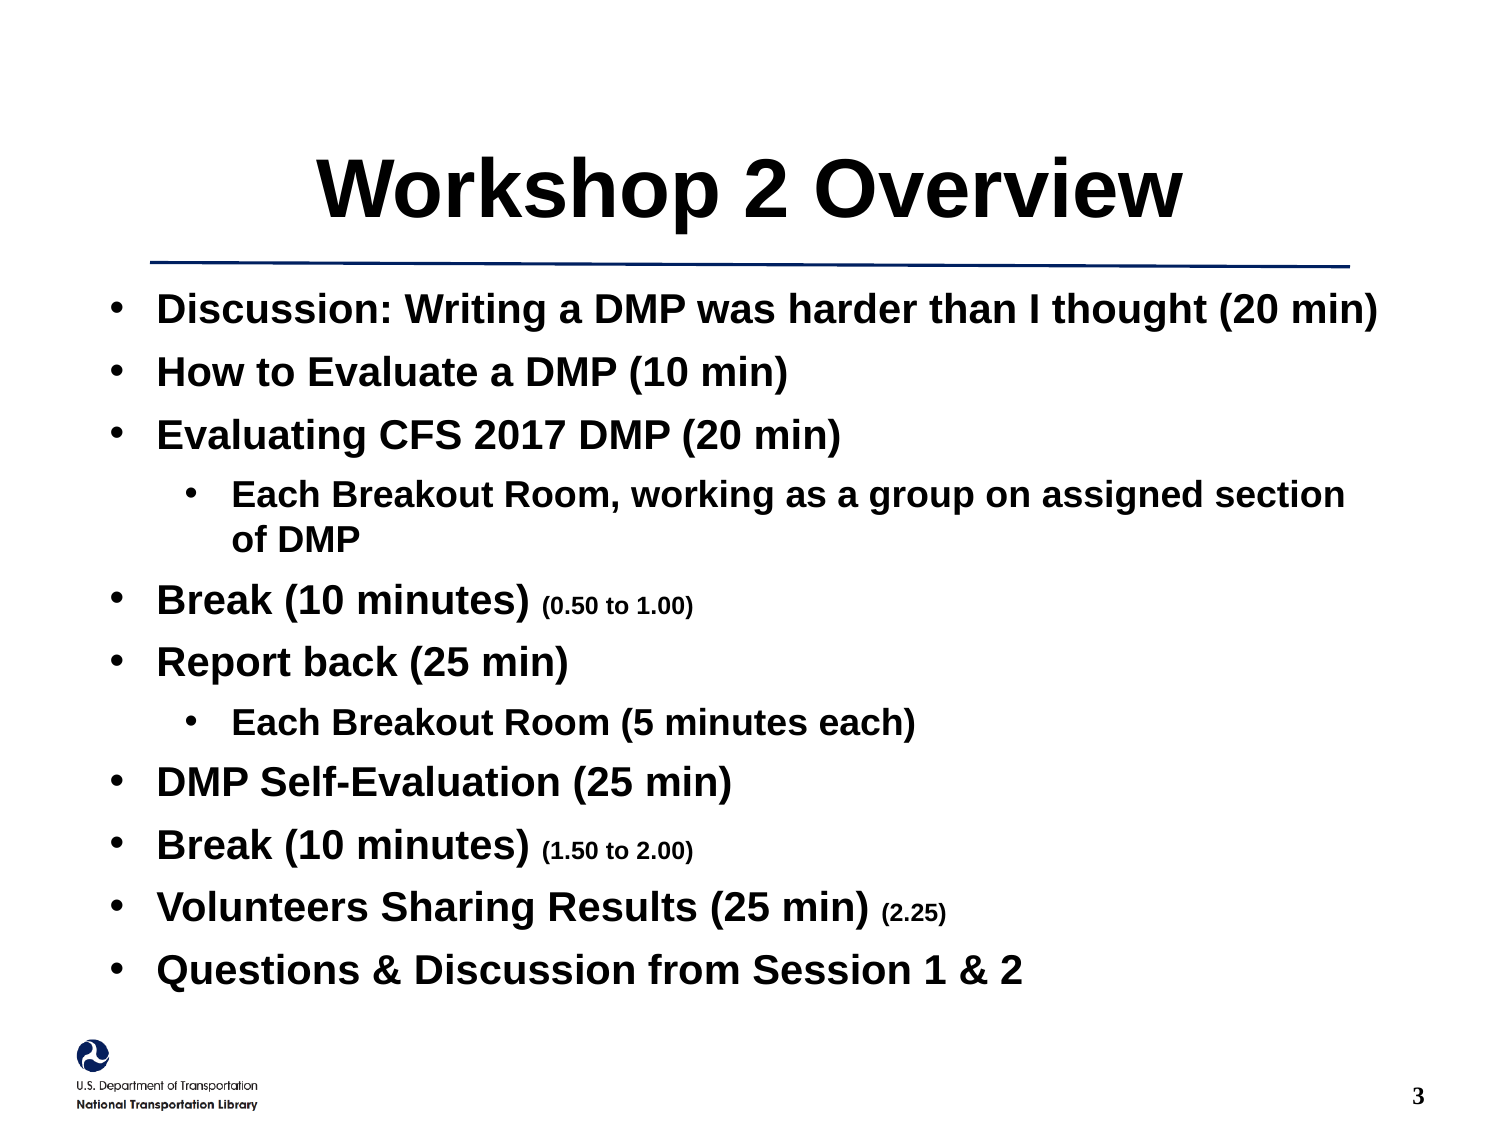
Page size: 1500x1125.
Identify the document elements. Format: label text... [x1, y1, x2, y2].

slide_number 3 [1365, 1065, 1440, 1125]
picture [74, 1037, 261, 1113]
text_box Discussion: Writing a DMP was harder than I thought (20 min) How to Evaluate a DMP (10 min) Evaluating CFS 2017 DMP (20 min) Each Breakout Room, working as a group on assigned section of DMP Break (10 minutes) (0.50 to 1.00) Report back (25 min) Each Breakout Room (5 minutes each) DMP Self-Evaluation (25 min) Break (10 minutes) (1.50 to 2.00) Volunteers Sharing Results (25 min) (2.25) Questions & Discussion from Session 1 & 2 [94, 274, 1408, 1025]
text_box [149, 262, 1351, 268]
title Workshop 2 Overview [48, 126, 1452, 350]
